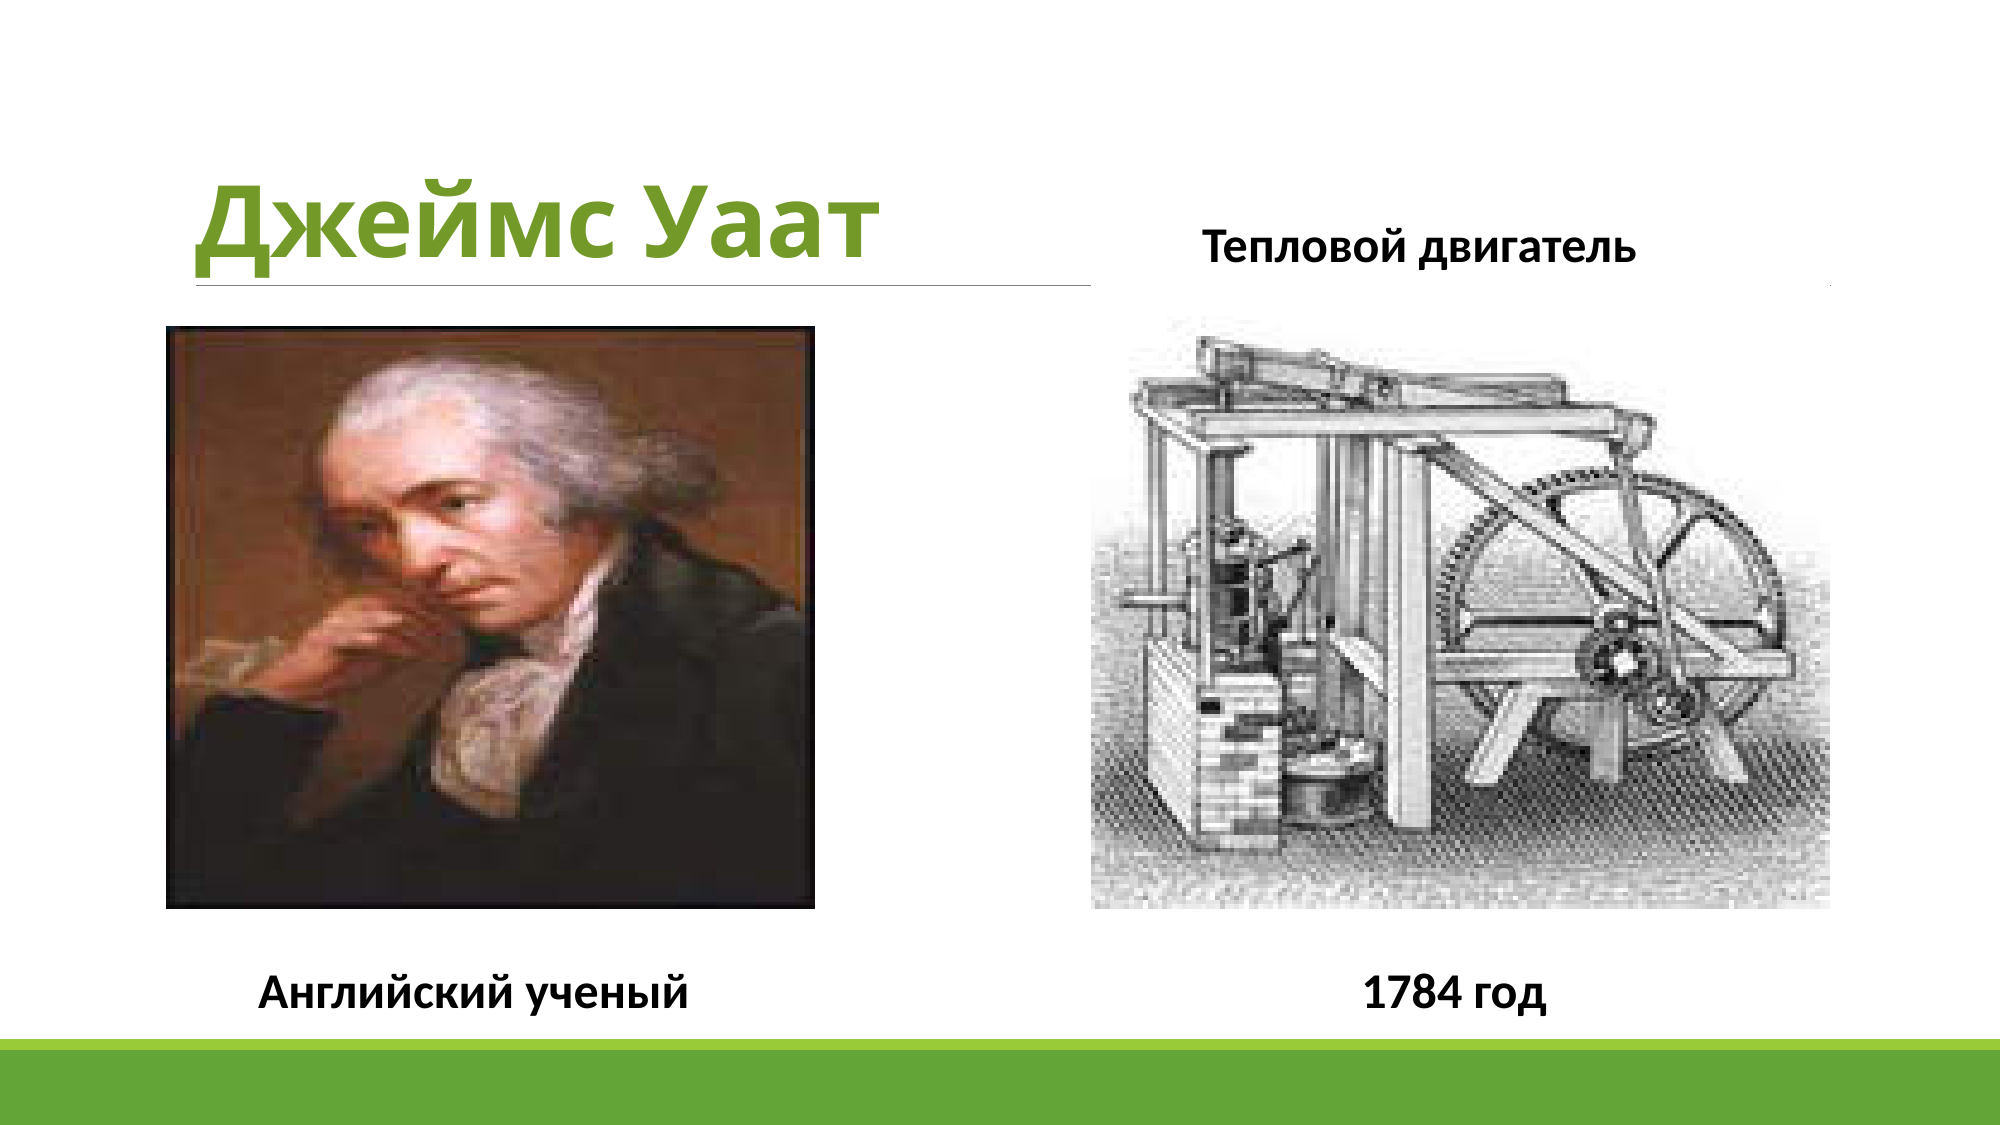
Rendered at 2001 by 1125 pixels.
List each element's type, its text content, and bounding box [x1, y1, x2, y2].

text_box Английский ученый [243, 950, 1006, 1026]
text_box 1784 год [1346, 950, 1843, 1026]
text_box Тепловой двигатель [1187, 205, 1816, 280]
picture [1090, 284, 1831, 910]
title Джеймс Уаат [180, 47, 1830, 285]
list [165, 326, 815, 910]
